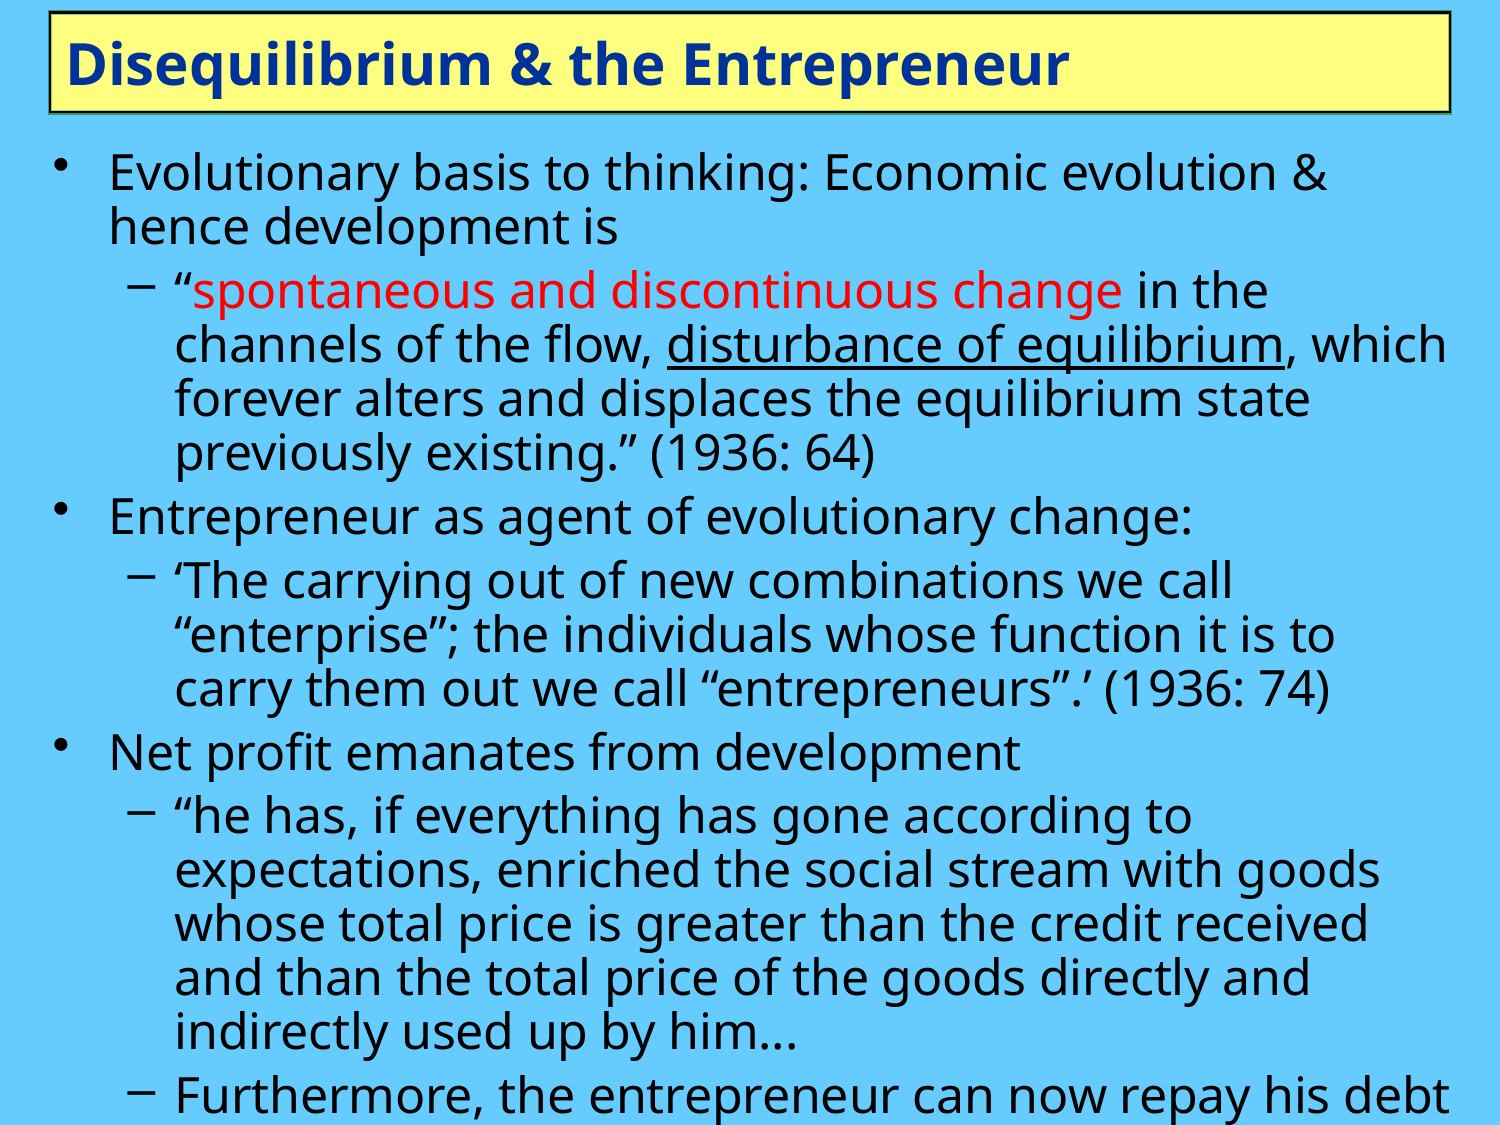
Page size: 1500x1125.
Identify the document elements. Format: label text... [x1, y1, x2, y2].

list Evolutionary basis to thinking: Economic evolution & hence development is “spontaneous and discontinuous change in the channels of the flow, disturbance of equilibrium, which forever alters and displaces the equilibrium state previously existing.” (1936: 64) Entrepreneur as agent of evolutionary change: ‘The carrying out of new combinations we call “enterprise”; the individuals whose function it is to carry them out we call “entrepreneurs”.’ (1936: 74) Net profit emanates from development “he has, if everything has gone according to expectations, enriched the social stream with goods whose total price is greater than the credit received and than the total price of the goods directly and indirectly used up by him... Furthermore, the entrepreneur can now repay his debt (amount credited plus interest) at his bank, and normally still retain a credit balance (=entrepreneurial profit) that is withdrawn from the purchasing power of the circular flow.” (110-111) [37, 139, 1475, 1027]
title Disequilibrium & the Entrepreneur [49, 11, 1451, 113]
